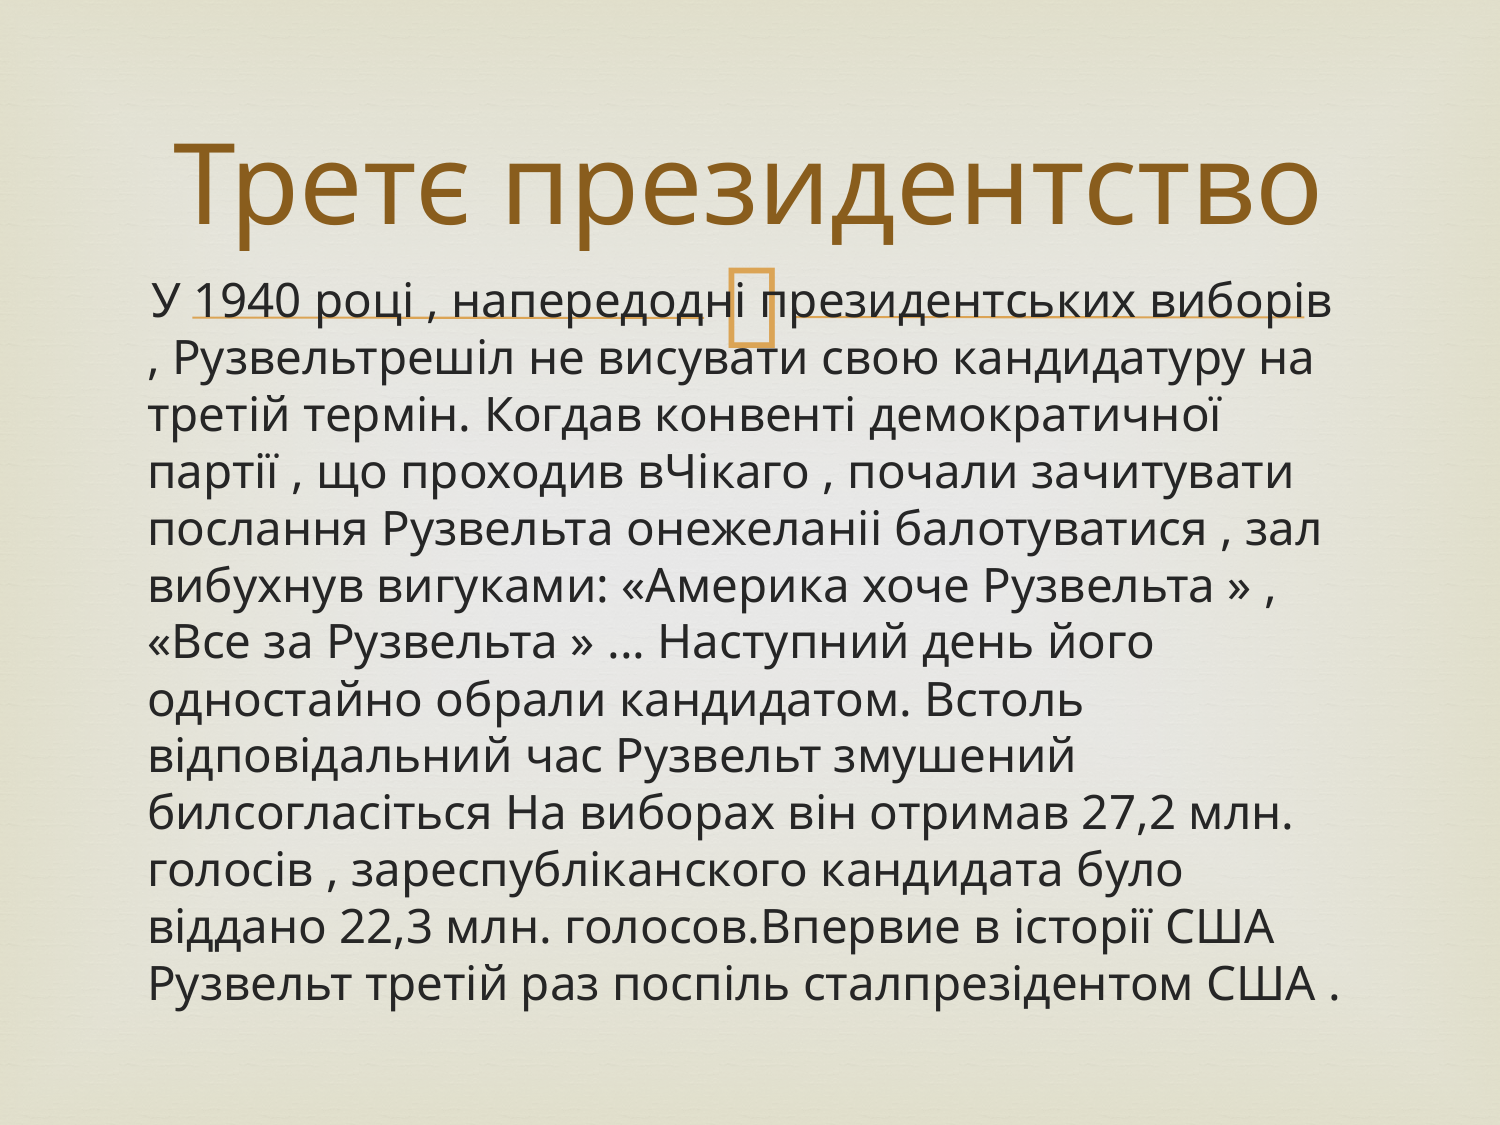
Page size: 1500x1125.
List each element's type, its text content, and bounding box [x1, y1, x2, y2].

title Третє президентство [112, 93, 1386, 267]
list У 1940 році , напередодні президентських виборів , Рузвельтрешіл не висувати свою кандидатуру на третій термін. Когдав конвенті демократичної партії , що проходив вЧікаго , почали зачитувати послання Рузвельта онежеланіі балотуватися , зал вибухнув вигуками: «Америка хоче Рузвельта » , «Все за Рузвельта » ... Наступний день його одностайно обрали кандидатом. Встоль відповідальний час Рузвельт змушений билсогласіться На виборах він отримав 27,2 млн. голосів , зареспубліканского кандидата було віддано 22,3 млн. голосов.Впервие в історії США Рузвельт третій раз поспіль сталпрезідентом США . [75, 262, 1360, 1032]
